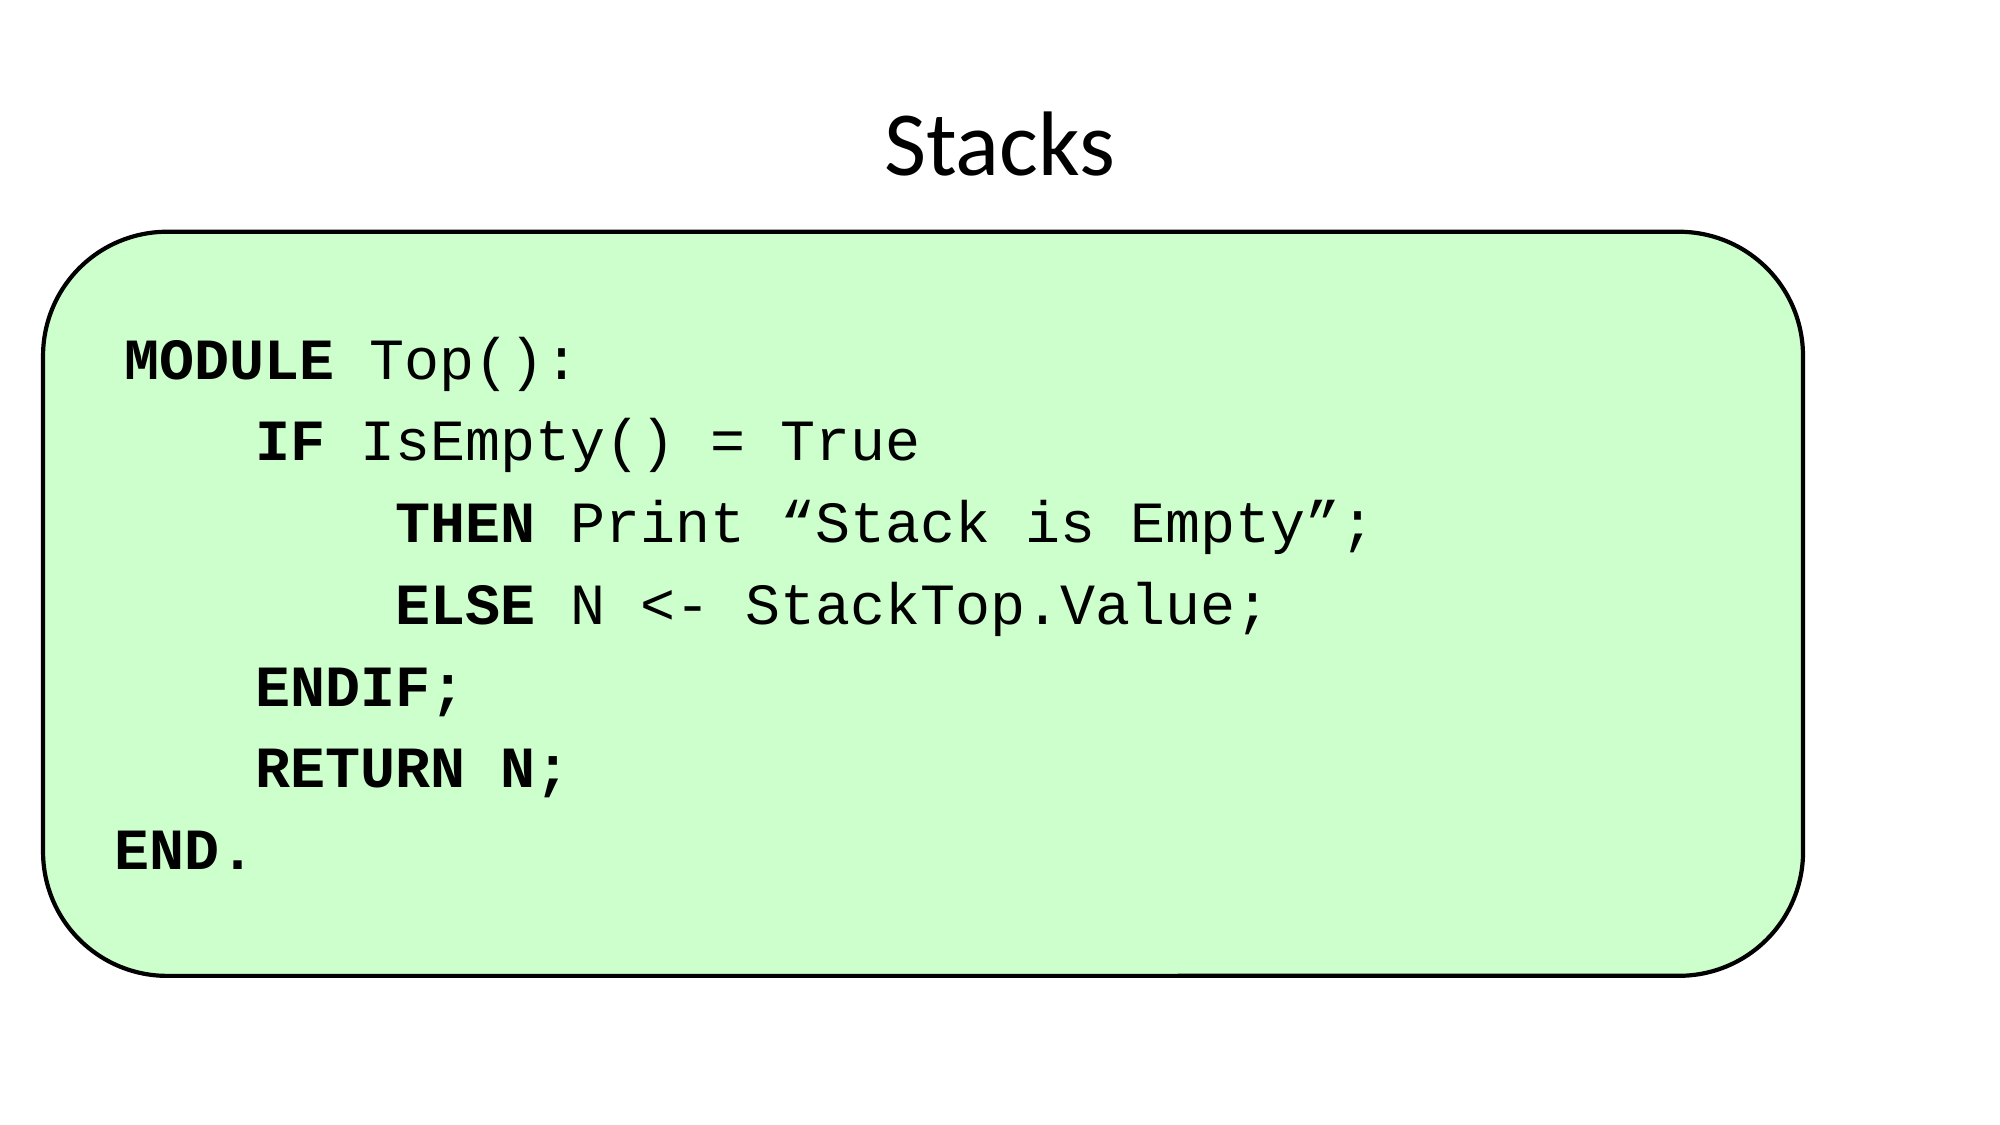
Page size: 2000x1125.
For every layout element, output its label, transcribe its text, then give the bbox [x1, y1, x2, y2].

list MODULE Top(): IF IsEmpty() = True THEN Print “Stack is Empty”; ELSE N <- StackTop.Value; ENDIF; RETURN N; END. [99, 233, 1900, 975]
text_box [40, 249, 99, 959]
title Stacks [99, 45, 1900, 233]
